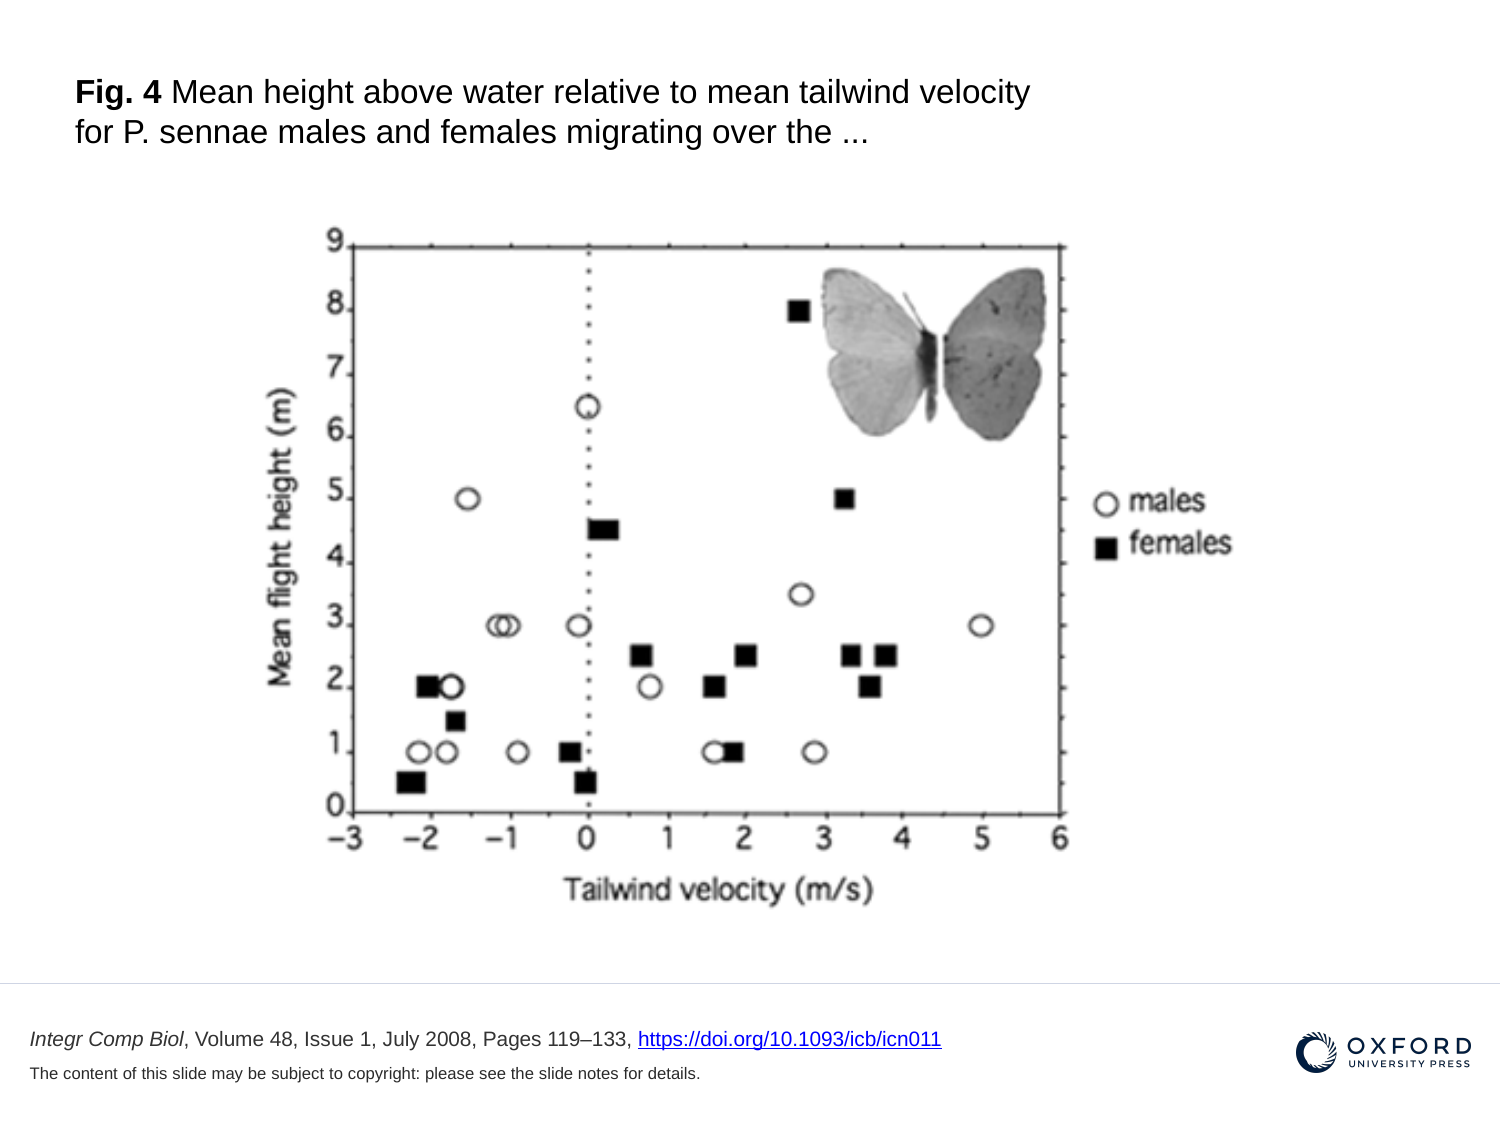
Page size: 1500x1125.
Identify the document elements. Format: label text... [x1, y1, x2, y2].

footer Integr Comp Biol, Volume 48, Issue 1, July 2008, Pages 119–133, https://doi.org/10.1093/icb/icn011 The content of this slide may be subject to copyright: please see the slide notes for details. [0, 983, 1260, 1125]
picture [1296, 1032, 1471, 1073]
title Fig. 4 Mean height above water relative to mean tailwind velocity for P. sennae males and females migrating over the ... [75, 69, 1078, 171]
picture [262, 224, 1238, 912]
